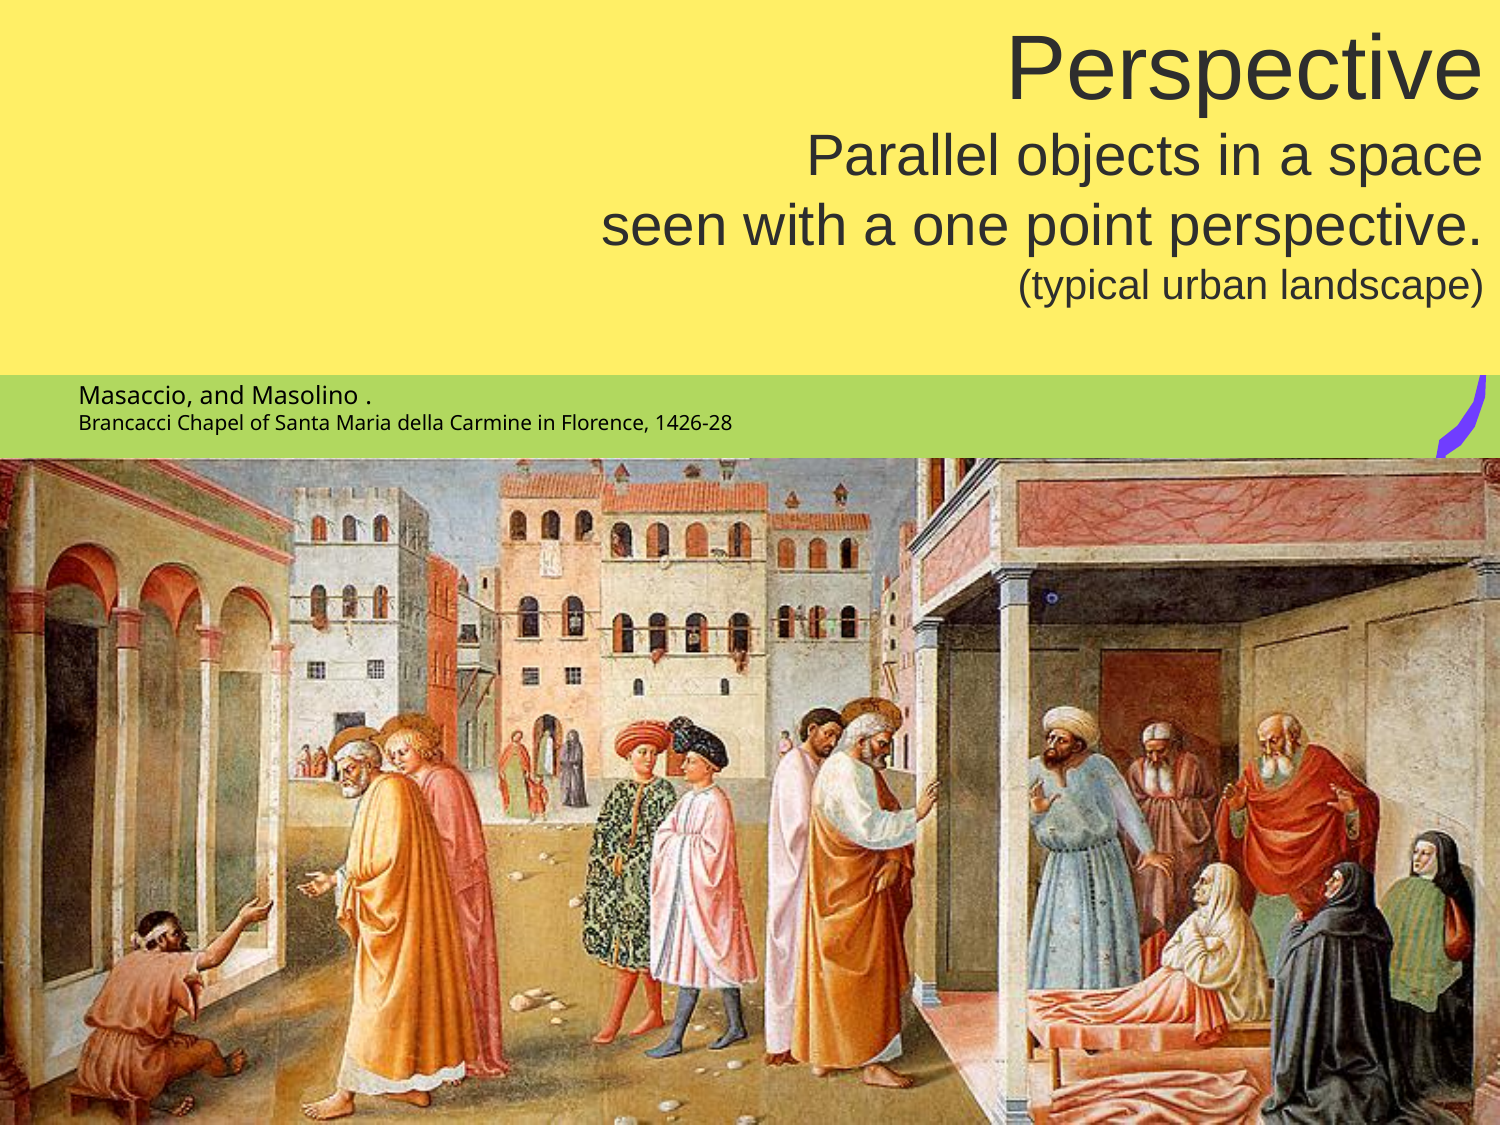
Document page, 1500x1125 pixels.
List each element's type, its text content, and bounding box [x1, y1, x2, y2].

title Perspective Parallel objects in a space seen with a one point perspective. (typical urban landscape) [0, 0, 1500, 376]
picture [0, 457, 1500, 1125]
text_box Masaccio, and Masolino . Brancacci Chapel of Santa Maria della Carmine in Florence, 1426-28 [63, 372, 748, 443]
